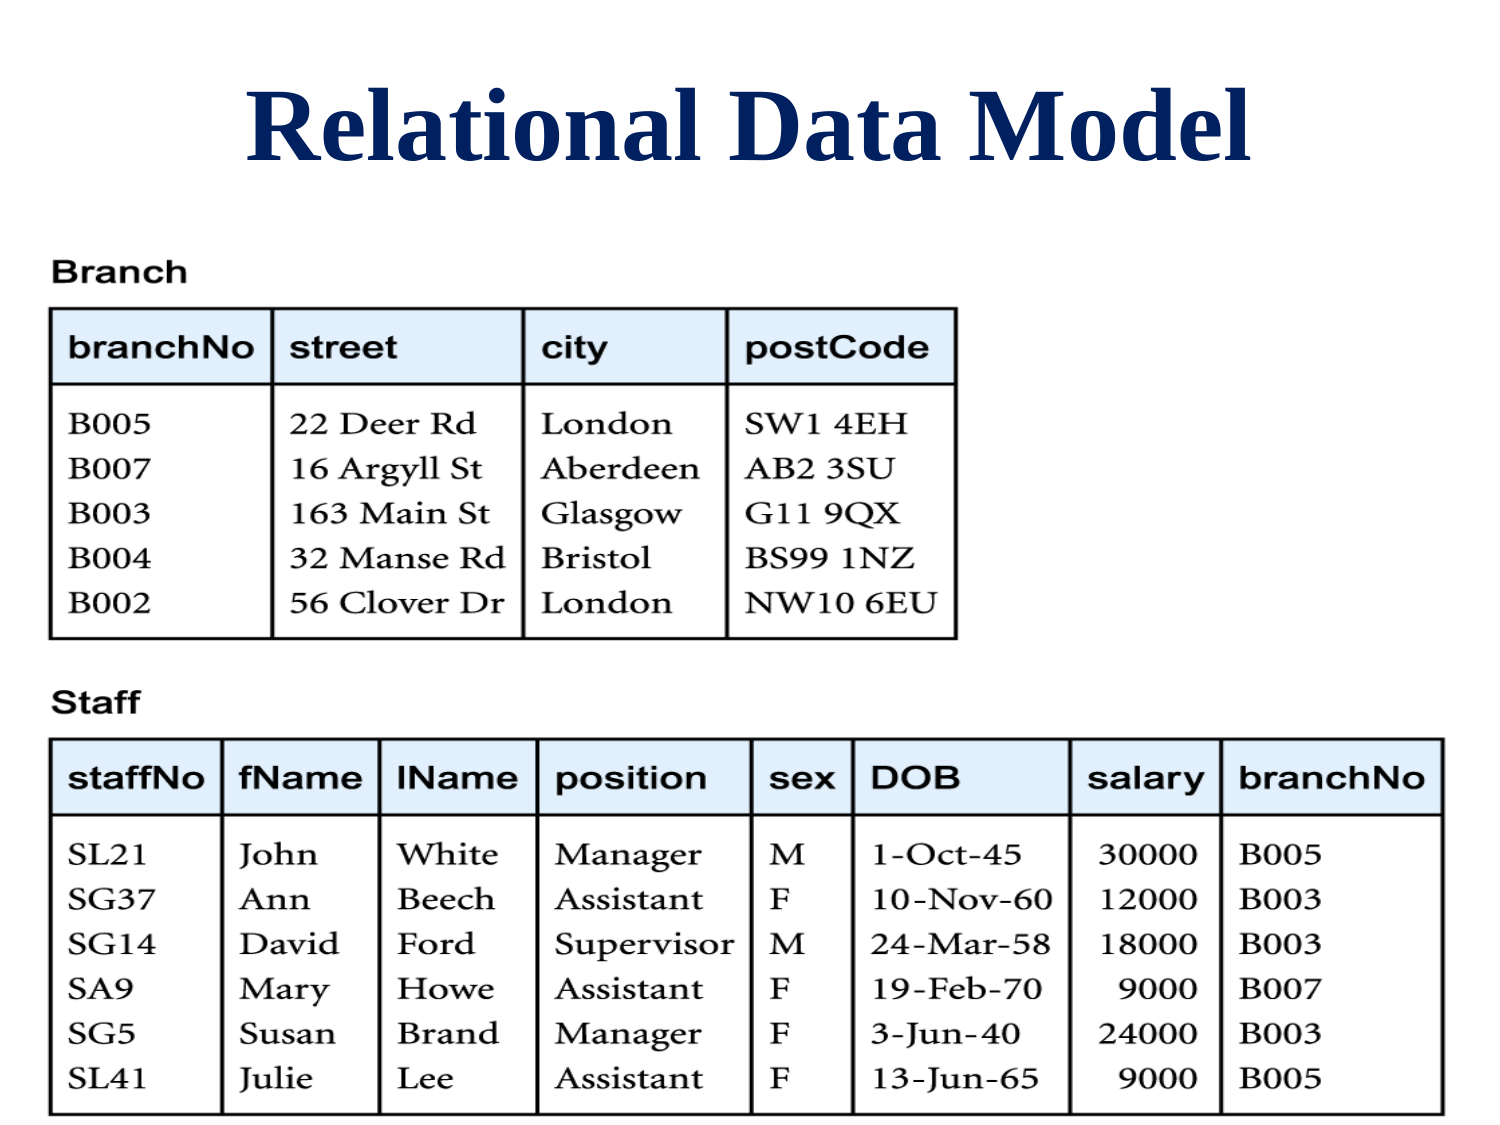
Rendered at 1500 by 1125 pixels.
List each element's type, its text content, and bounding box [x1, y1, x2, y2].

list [37, 249, 1463, 1125]
title Relational Data Model [0, 37, 1500, 200]
